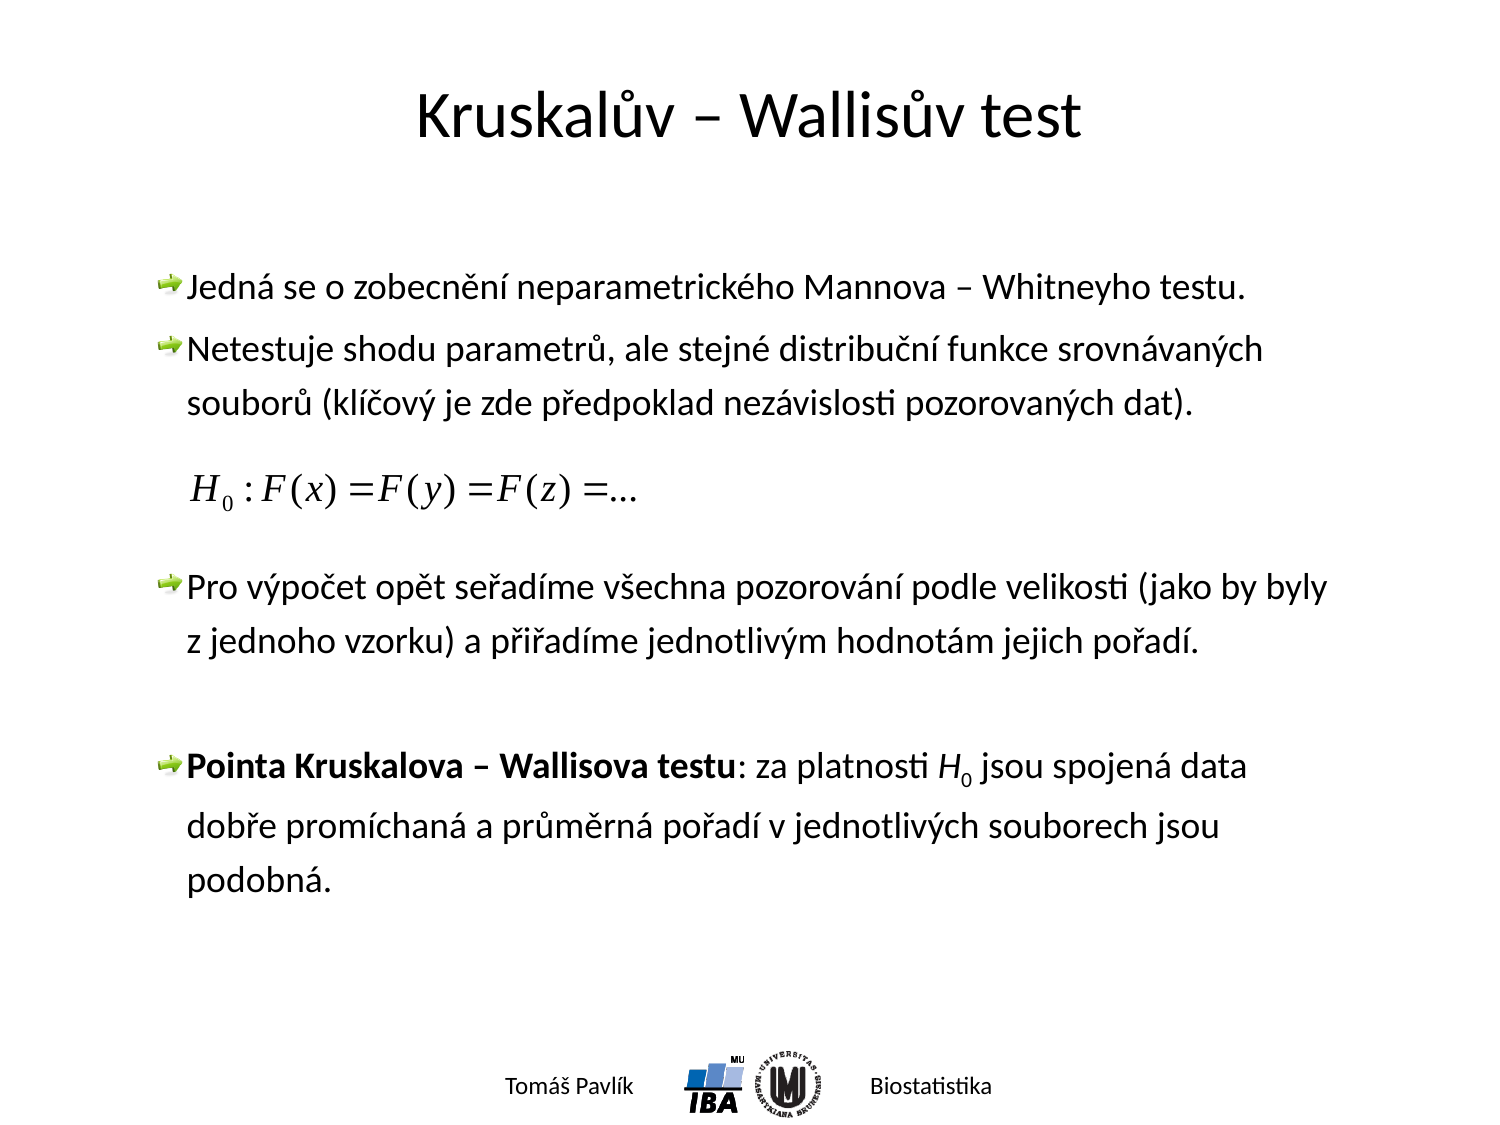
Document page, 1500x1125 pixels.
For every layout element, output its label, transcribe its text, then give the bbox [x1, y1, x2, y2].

picture [156, 571, 184, 598]
picture [156, 752, 184, 780]
picture [755, 1051, 821, 1118]
title Kruskalův – Wallisův test [75, 45, 1425, 176]
picture [156, 333, 184, 360]
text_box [182, 461, 642, 522]
text_box Jedná se o zobecnění neparametrického Mannova – Whitneyho testu. Netestuje shodu parametrů, ale stejné distribuční funkce srovnávaných souborů (klíčový je zde předpoklad nezávislosti pozorovaných dat). Pro výpočet opět seřadíme všechna pozorování podle velikosti (jako by byly z jednoho vzorku) a přiřadíme jednotlivým hodnotám jejich pořadí. Pointa Kruskalova – Wallisova testu: za platnosti H0 jsou spojená data dobře promíchaná a průměrná pořadí v jednotlivých souborech jsou podobná. [141, 246, 1348, 985]
picture [684, 1056, 744, 1113]
picture [156, 271, 184, 299]
